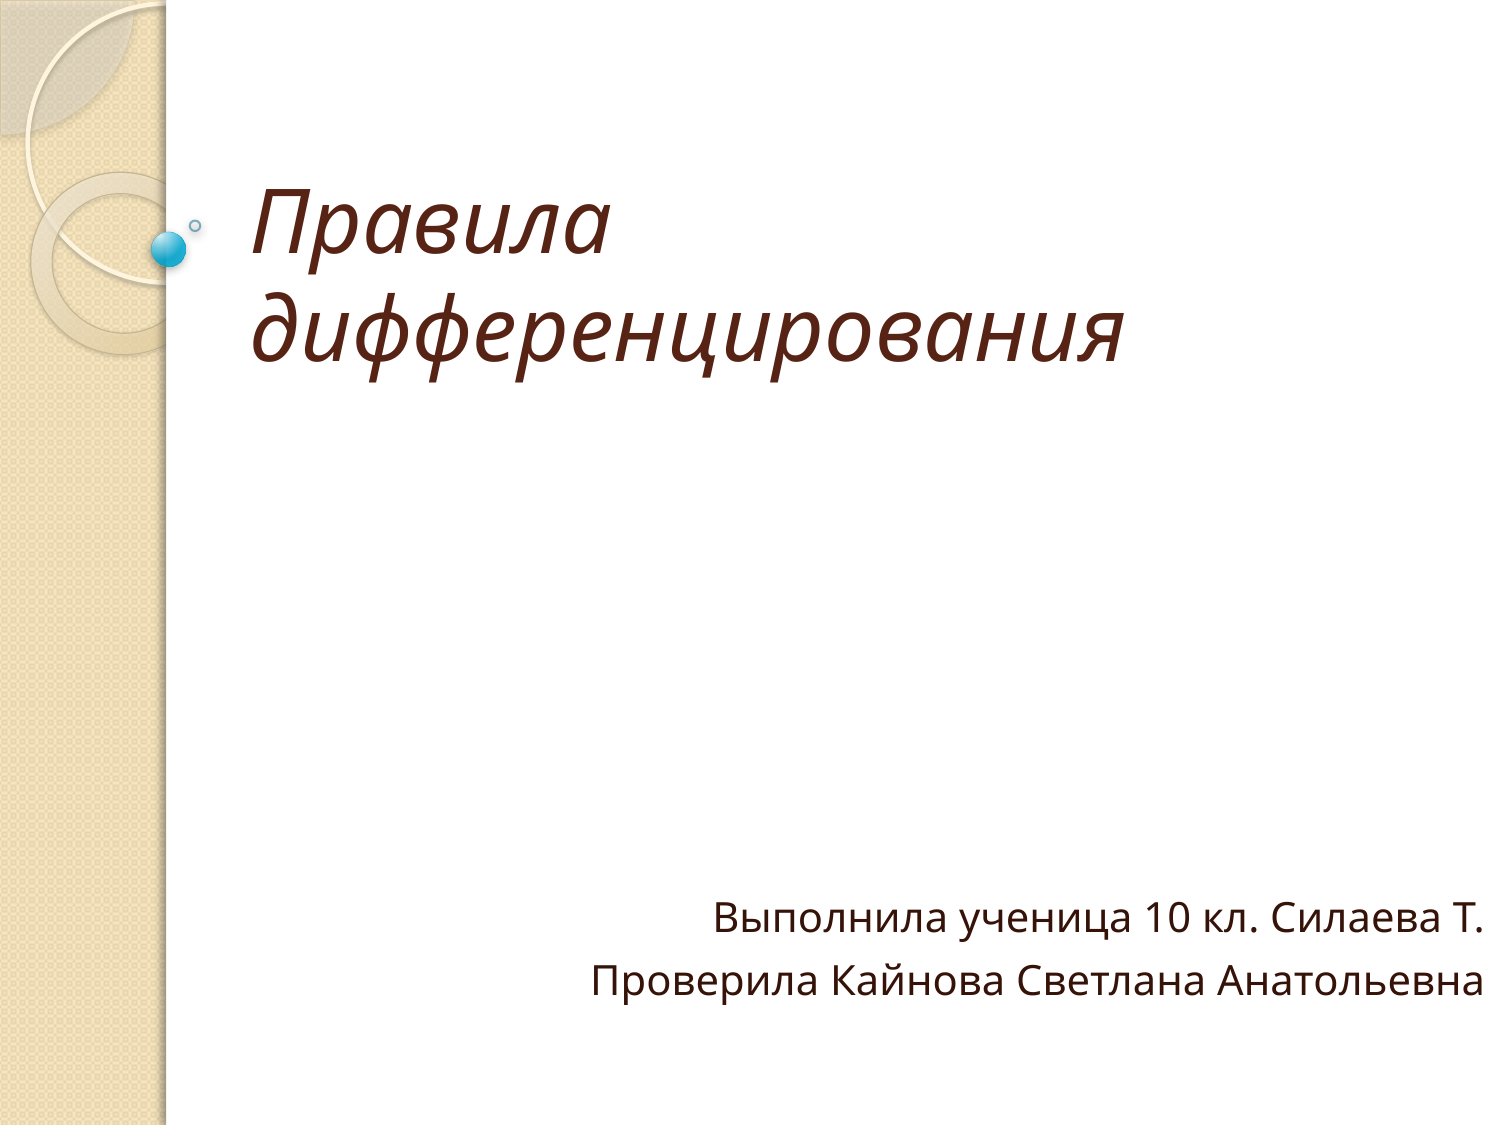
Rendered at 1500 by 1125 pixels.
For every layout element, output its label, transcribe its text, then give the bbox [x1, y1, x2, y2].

title Правила дифференцирования [234, 59, 1450, 387]
subtitle Выполнила ученица 10 кл. Силаева Т. Проверила Кайнова Светлана Анатольевна [285, 890, 1500, 1026]
